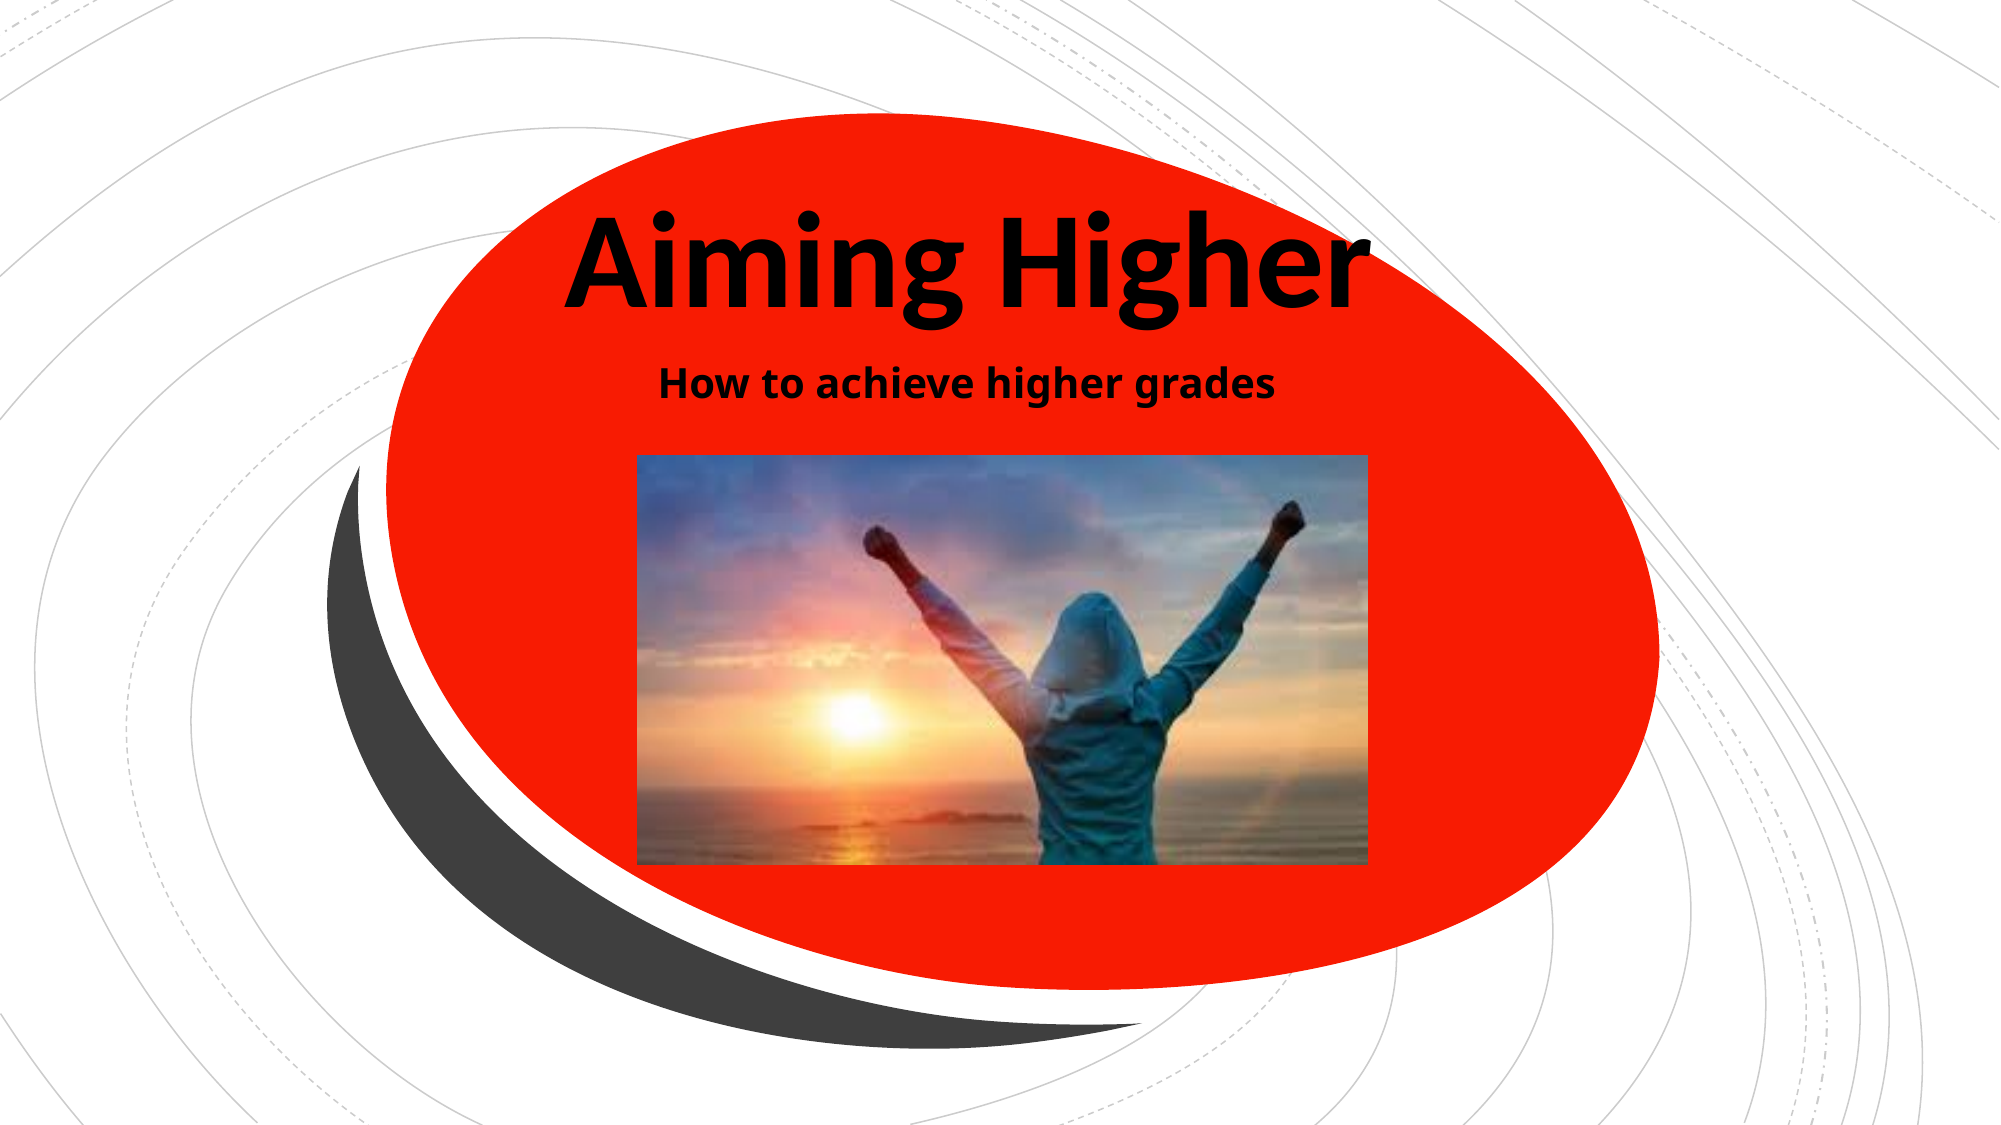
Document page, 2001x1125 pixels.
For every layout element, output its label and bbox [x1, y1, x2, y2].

text_box [0, 0, 2000, 1125]
picture [637, 455, 1368, 865]
